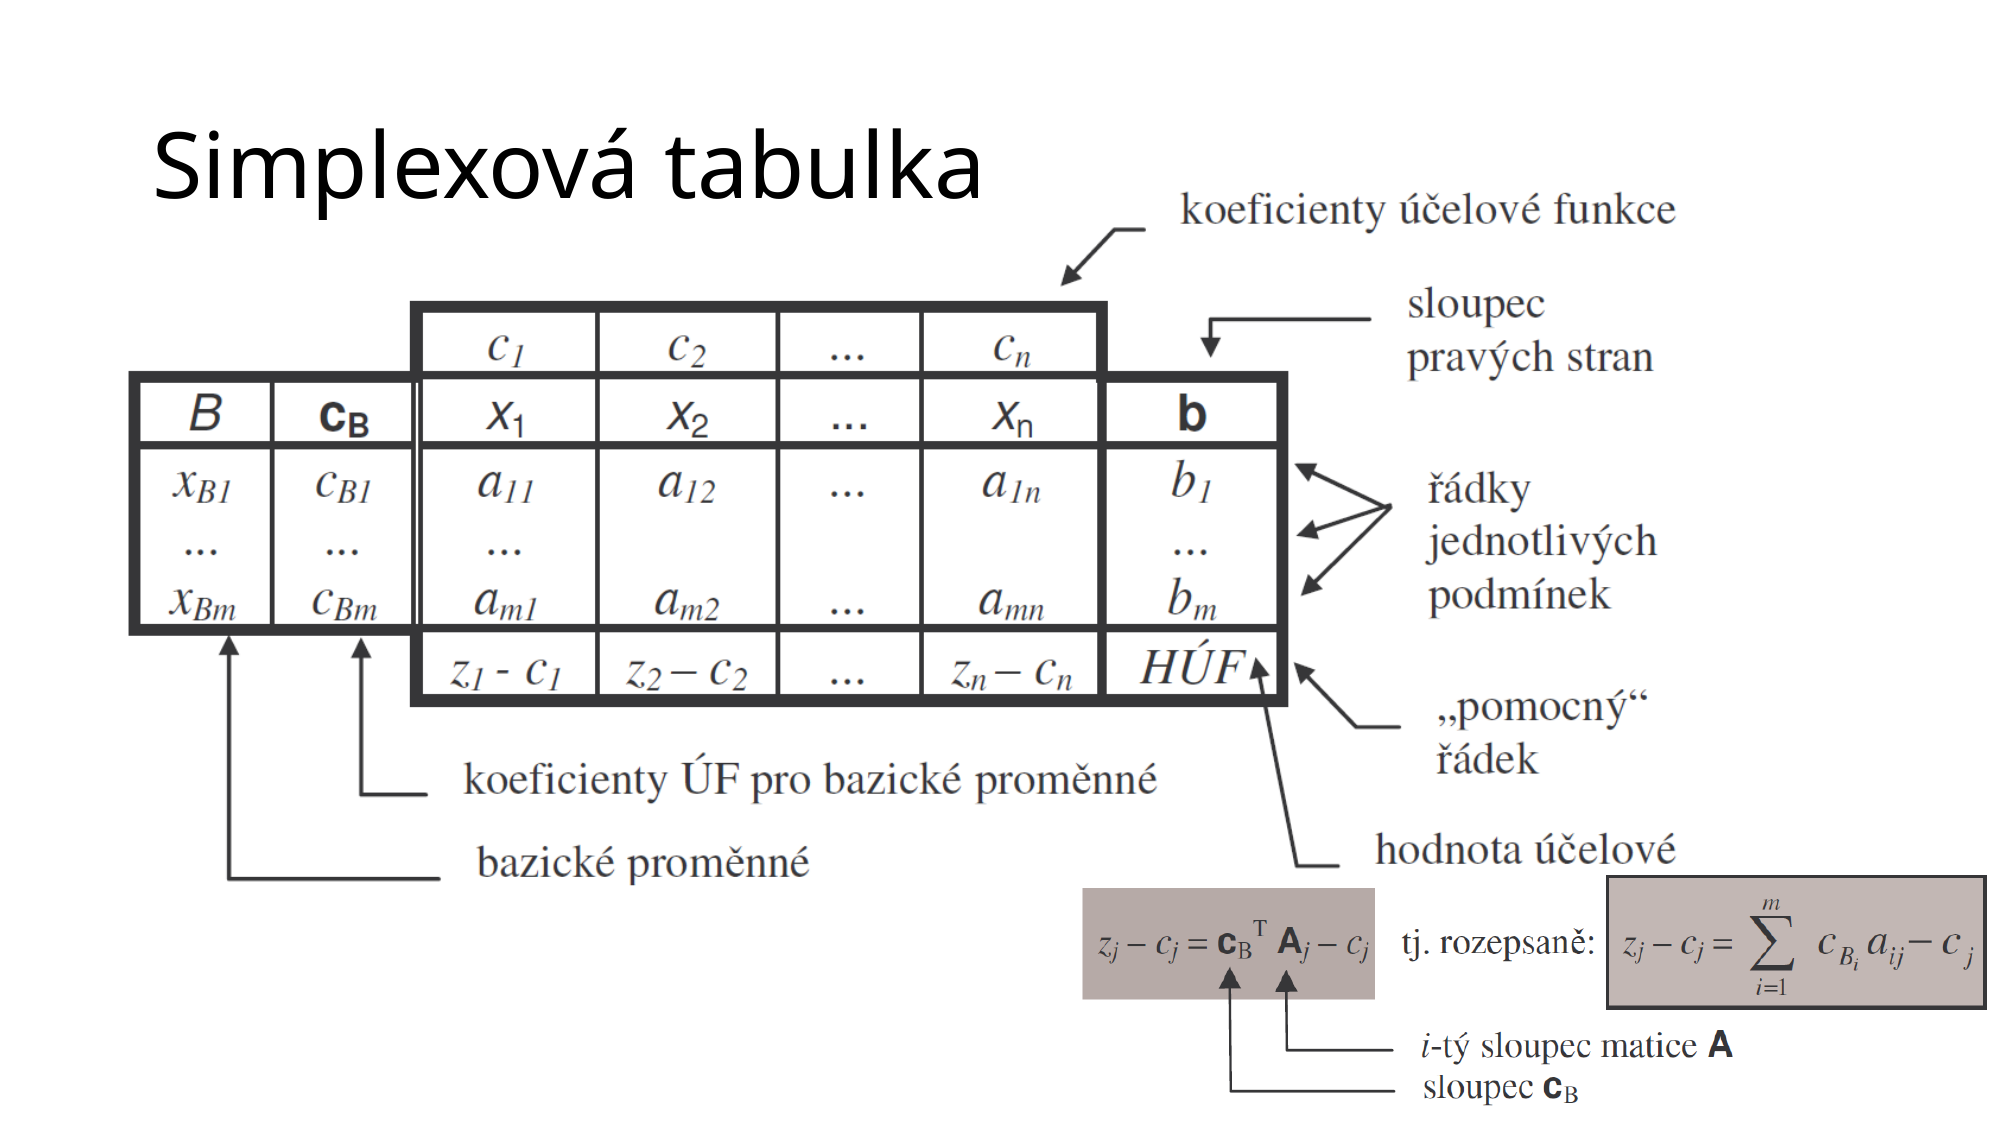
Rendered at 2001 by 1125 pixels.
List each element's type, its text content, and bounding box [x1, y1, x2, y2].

picture [23, 168, 2000, 1116]
title Simplexová tabulka [137, 59, 1863, 278]
